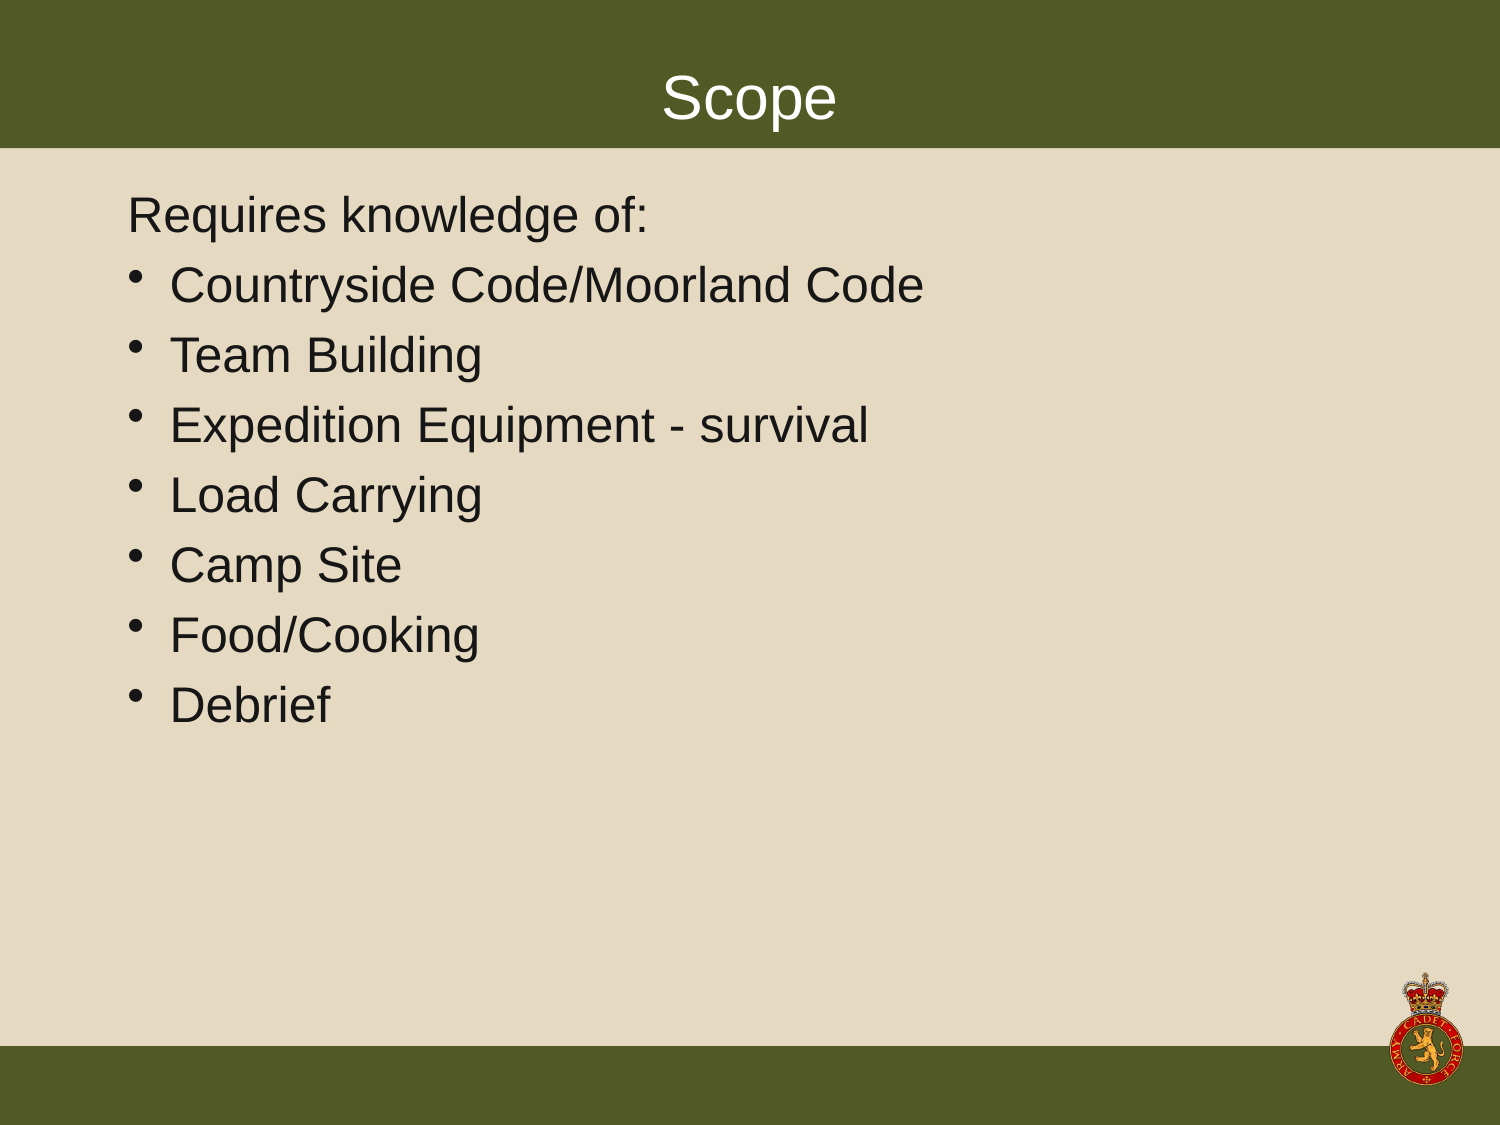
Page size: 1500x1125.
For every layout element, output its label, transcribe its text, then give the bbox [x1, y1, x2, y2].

list Requires knowledge of: Countryside Code/Moorland Code Team Building Expedition Equipment - survival Load Carrying Camp Site Food/Cooking Debrief [111, 174, 1388, 1001]
title Scope [111, 40, 1388, 148]
picture [1383, 967, 1470, 1092]
